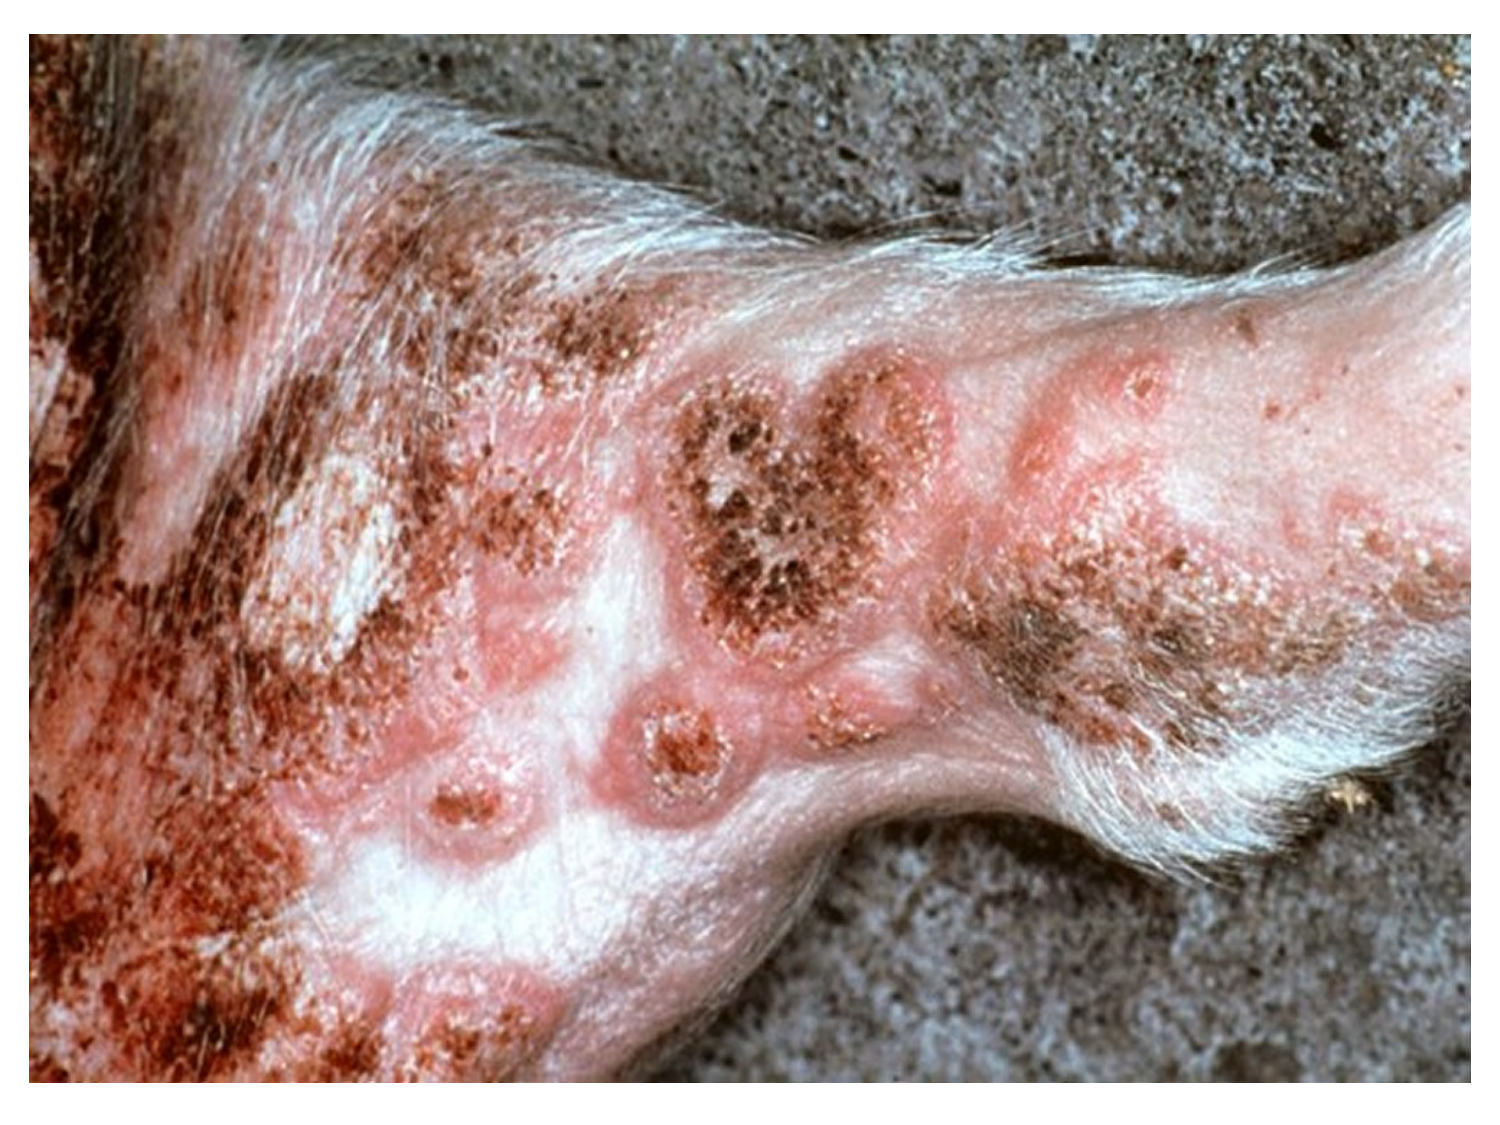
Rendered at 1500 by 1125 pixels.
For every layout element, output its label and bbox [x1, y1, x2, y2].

picture [29, 34, 1471, 1083]
